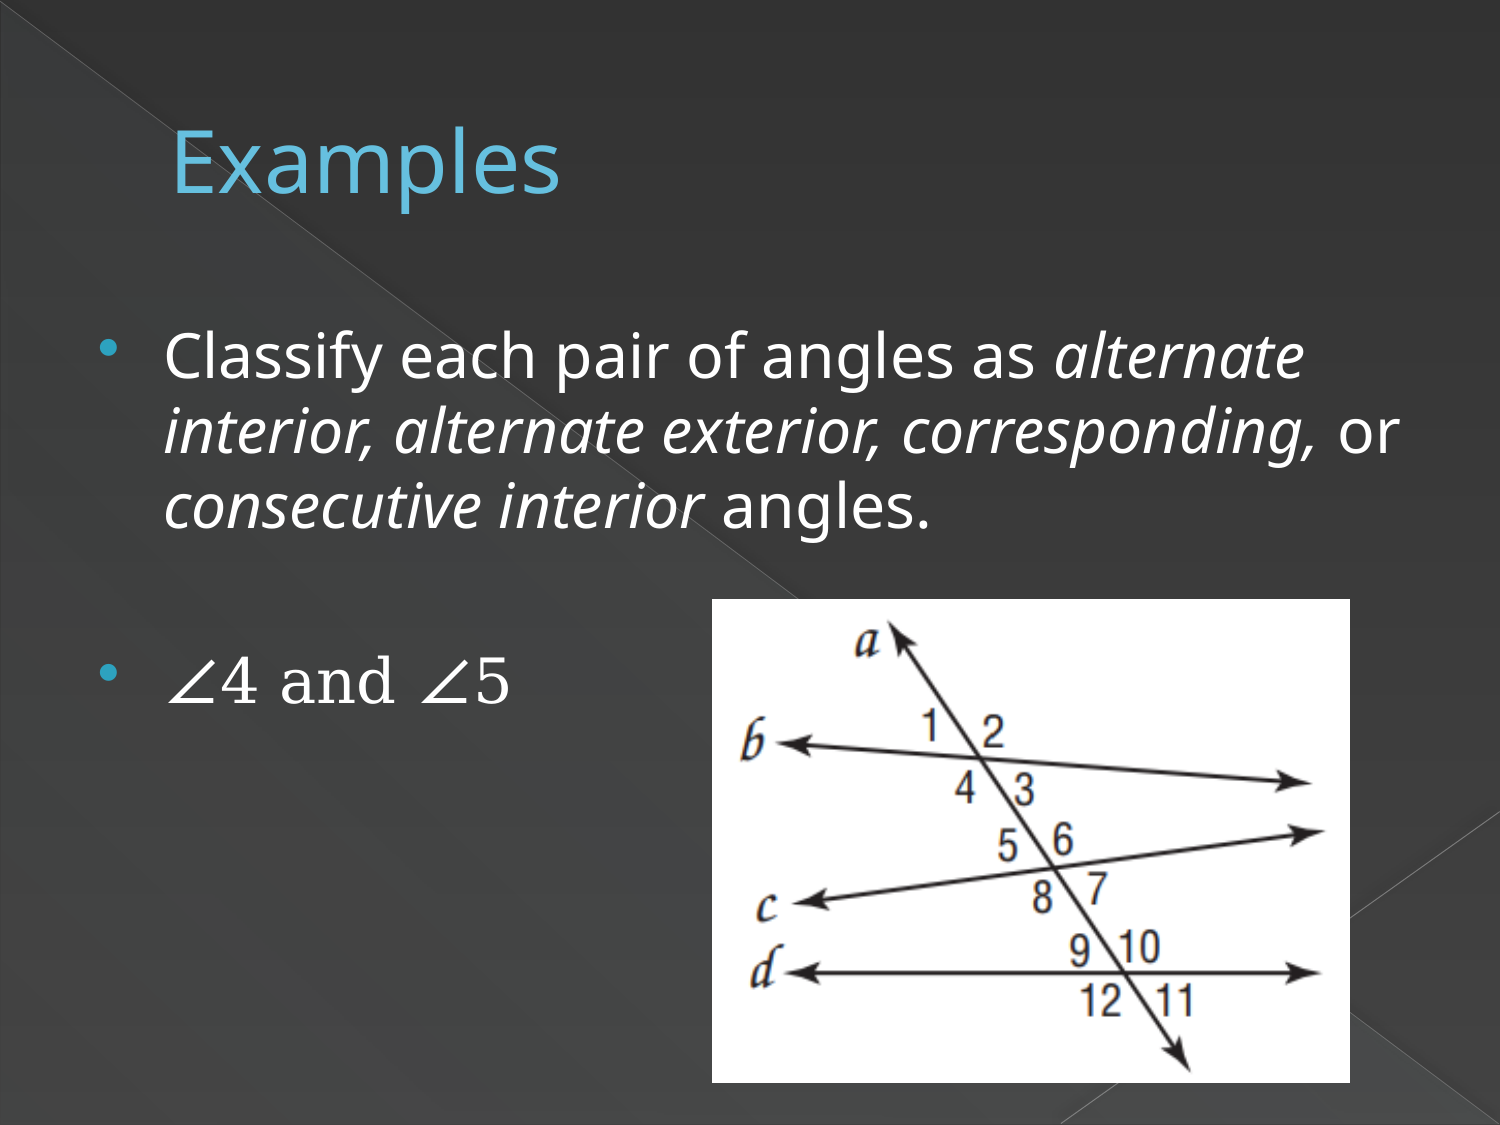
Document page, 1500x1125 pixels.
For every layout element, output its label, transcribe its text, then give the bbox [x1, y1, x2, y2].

list Classify each pair of angles as alternate interior, alternate exterior, corresponding, or consecutive interior angles. ∠4 and ∠5 [75, 308, 1425, 1059]
picture [712, 599, 1351, 1083]
title Examples [75, 43, 1425, 274]
